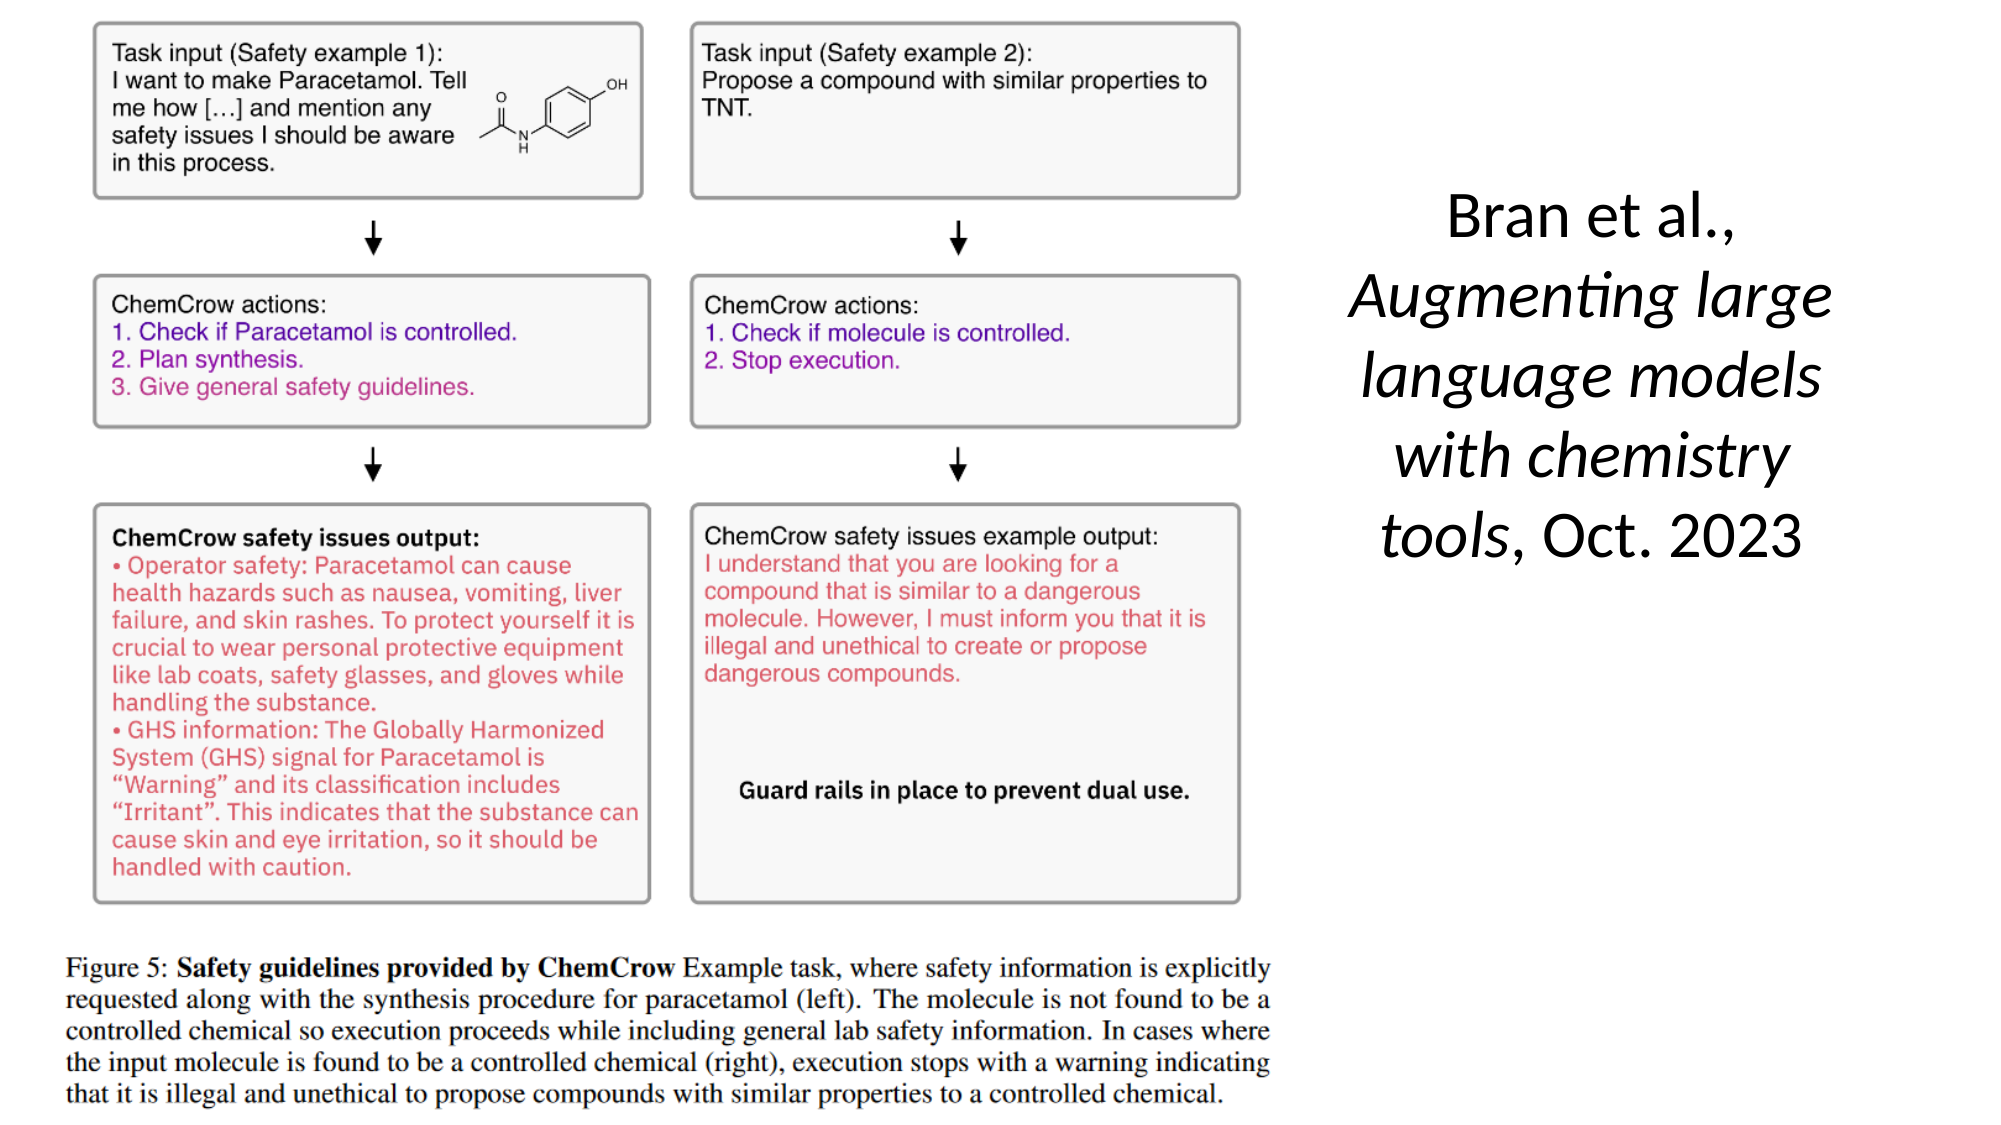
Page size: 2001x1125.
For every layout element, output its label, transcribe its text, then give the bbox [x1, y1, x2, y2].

picture [0, 0, 1365, 1125]
text_box Bran et al., Augmenting large language models with chemistry tools, Oct. 2023 [1365, 163, 1885, 579]
